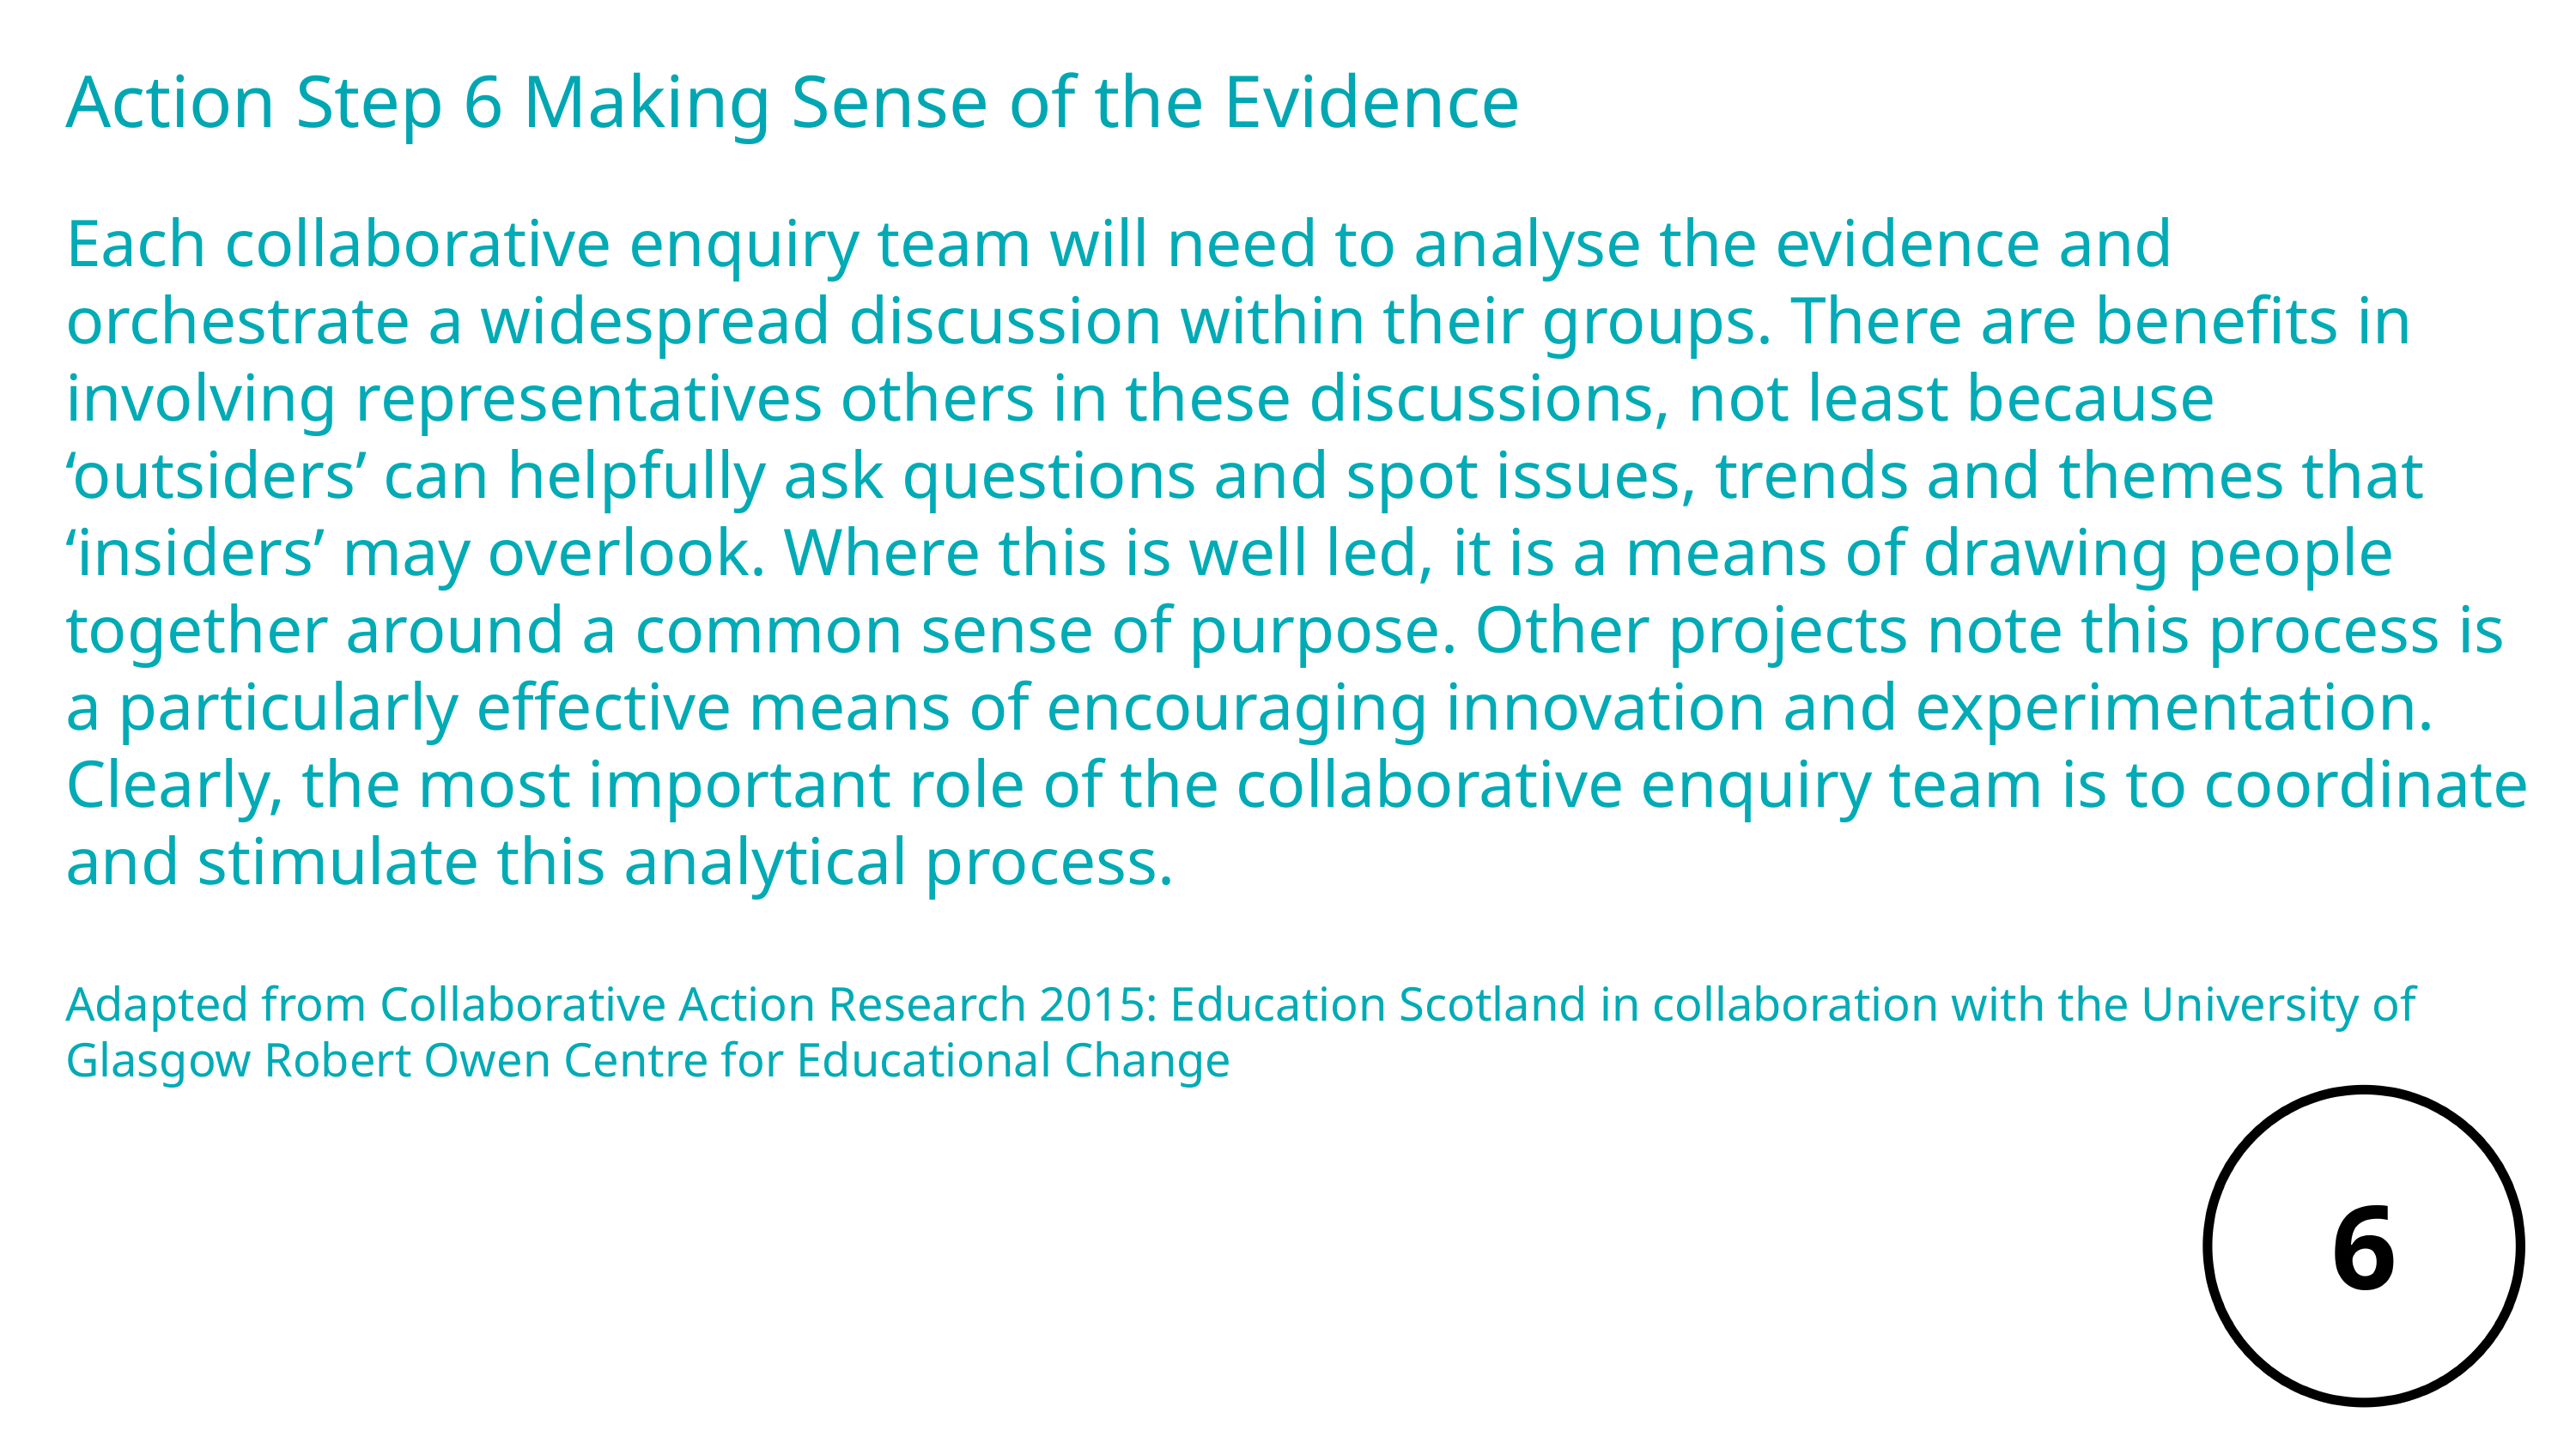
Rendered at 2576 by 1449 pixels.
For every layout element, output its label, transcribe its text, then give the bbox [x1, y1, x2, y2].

text_box [2196, 1078, 2532, 1414]
text_box Each collaborative enquiry team will need to analyse the evidence and orchestrate a widespread discussion within their groups. There are benefits in involving representatives others in these discussions, not least because ‘outsiders’ can helpfully ask questions and spot issues, trends and themes that ‘insiders’ may overlook. Where this is well led, it is a means of drawing people together around a common sense of purpose. Other projects note this process is a particularly effective means of encouraging innovation and experimentation. Clearly, the most important role of the collaborative enquiry team is to coordinate and stimulate this analytical process. Adapted from Collaborative Action Research 2015: Education Scotland in collaboration with the University of Glasgow Robert Owen Centre for Educational Change [64, 202, 2536, 1404]
text_box Action Step 6 Making Sense of the Evidence [65, 56, 1801, 142]
